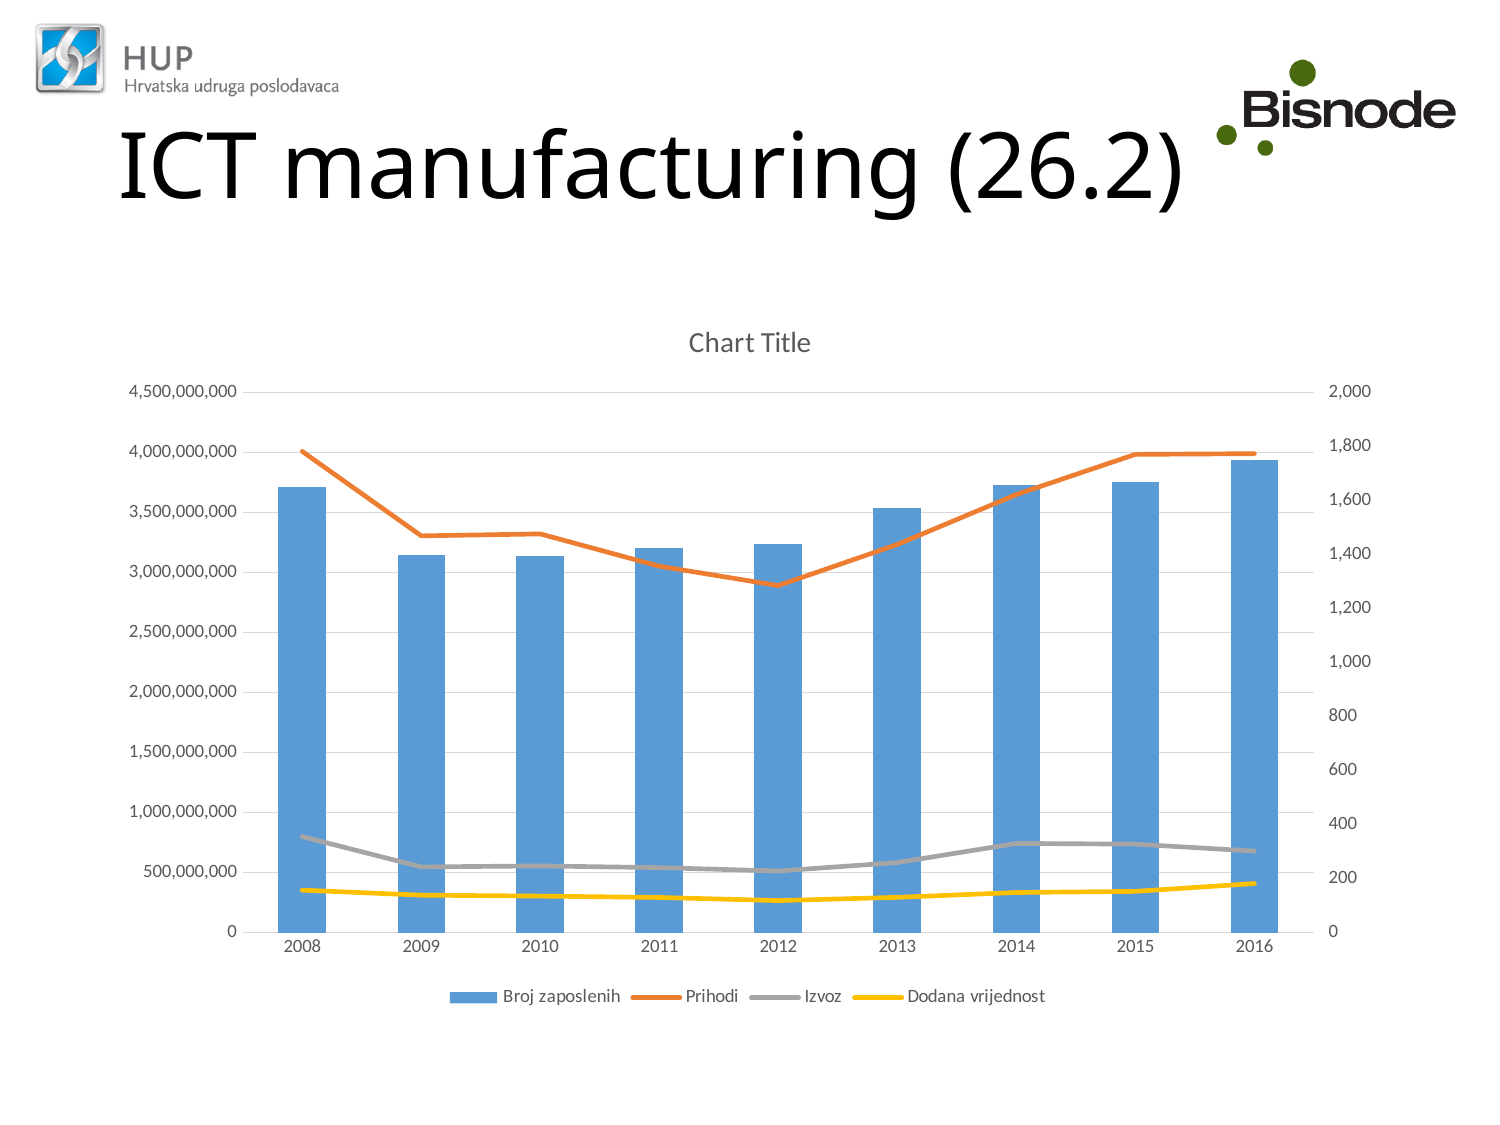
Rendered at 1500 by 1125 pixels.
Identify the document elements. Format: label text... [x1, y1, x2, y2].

picture [34, 21, 344, 99]
chart [103, 299, 1397, 1014]
picture [1216, 59, 1456, 156]
title ICT manufacturing (26.2) [103, 59, 1397, 278]
